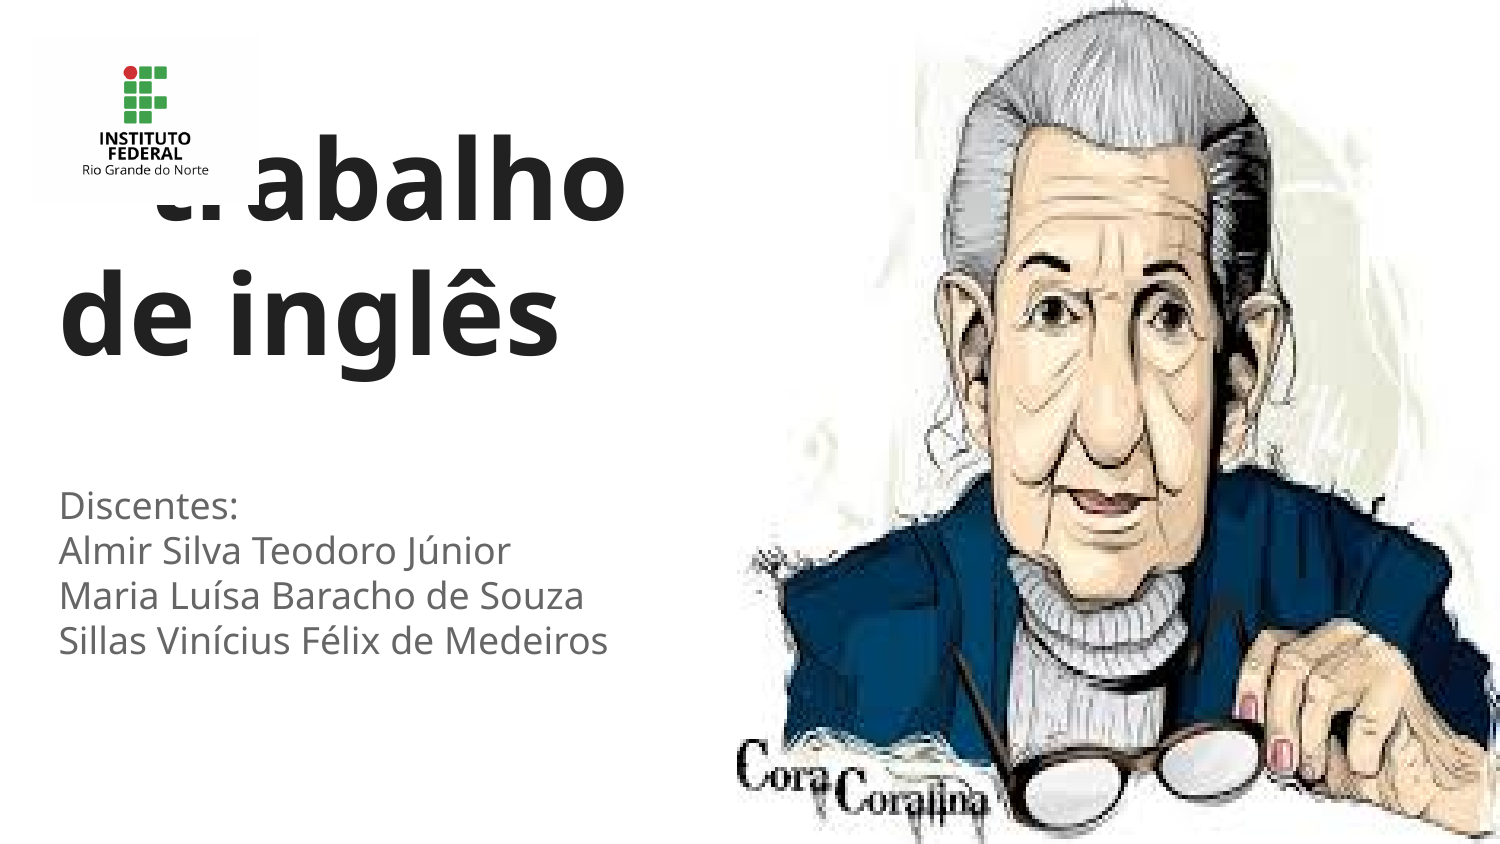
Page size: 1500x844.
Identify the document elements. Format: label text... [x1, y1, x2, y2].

picture [32, 34, 259, 205]
subtitle Discentes: Almir Silva Teodoro Júnior Maria Luísa Baracho de Souza Sillas Vinícius Félix de Medeiros [43, 466, 732, 748]
title trabalho de inglês [43, 204, 732, 394]
picture [737, 0, 1500, 844]
